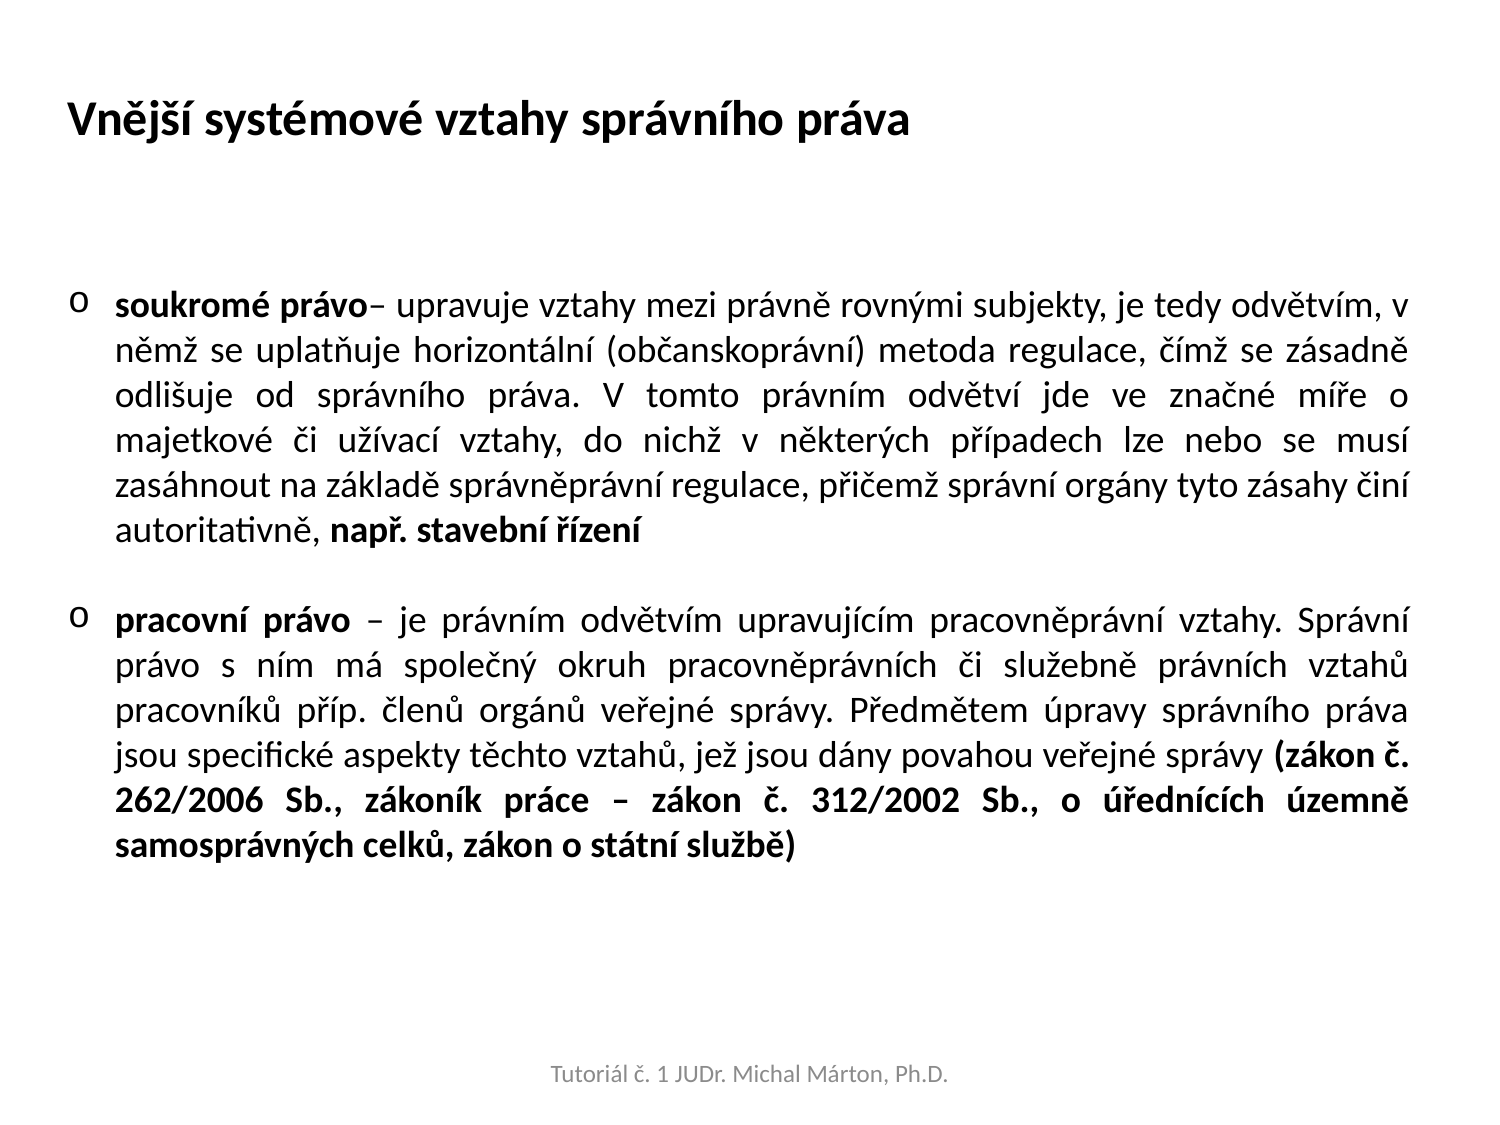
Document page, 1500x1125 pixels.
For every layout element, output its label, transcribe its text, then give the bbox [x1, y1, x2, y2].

text_box Vnější systémové vztahy správního práva soukromé právo– upravuje vztahy mezi právně rovnými subjekty, je tedy odvětvím, v němž se uplatňuje horizontální (občanskoprávní) metoda regulace, čímž se zásadně odlišuje od správního práva. V tomto právním odvětví jde ve značné míře o majetkové či užívací vztahy, do nichž v některých případech lze nebo se musí zasáhnout na základě správněprávní regulace, přičemž správní orgány tyto zásahy činí autoritativně, např. stavební řízení pracovní právo – je právním odvětvím upravujícím pracovněprávní vztahy. Správní právo s ním má společný okruh pracovněprávních či služebně právních vztahů pracovníků příp. členů orgánů veřejné správy. Předmětem úpravy správního práva jsou specifické aspekty těchto vztahů, jež jsou dány povahou veřejné správy (zákon č. 262/2006 Sb., zákoník práce – zákon č. 312/2002 Sb., o úřednících územně samosprávných celků, zákon o státní službě) [53, 78, 1425, 918]
footer Tutoriál č. 1 JUDr. Michal Márton, Ph.D. [512, 1042, 988, 1103]
